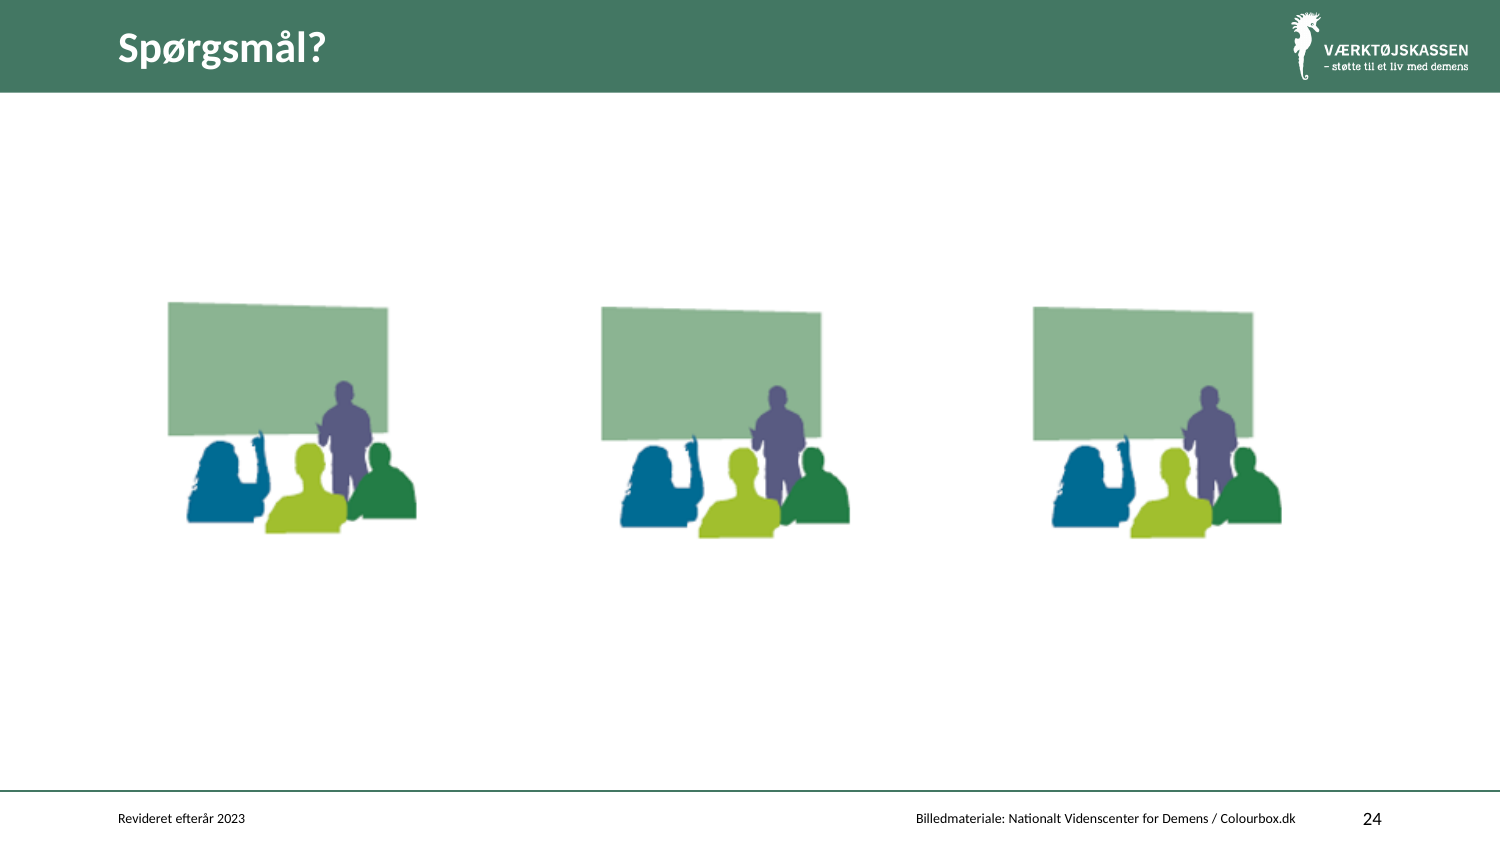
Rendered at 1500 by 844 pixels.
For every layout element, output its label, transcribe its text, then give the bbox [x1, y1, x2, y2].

picture [1291, 12, 1468, 80]
footer Billedmateriale: Nationalt Videnscenter for Demens / Colourbox.dk [369, 795, 1315, 841]
slide_number 24 [1327, 795, 1397, 841]
title Spørgsmål? [103, 16, 1220, 82]
slide_number Revideret efterår 2023 [103, 795, 355, 841]
picture [107, 213, 1393, 630]
